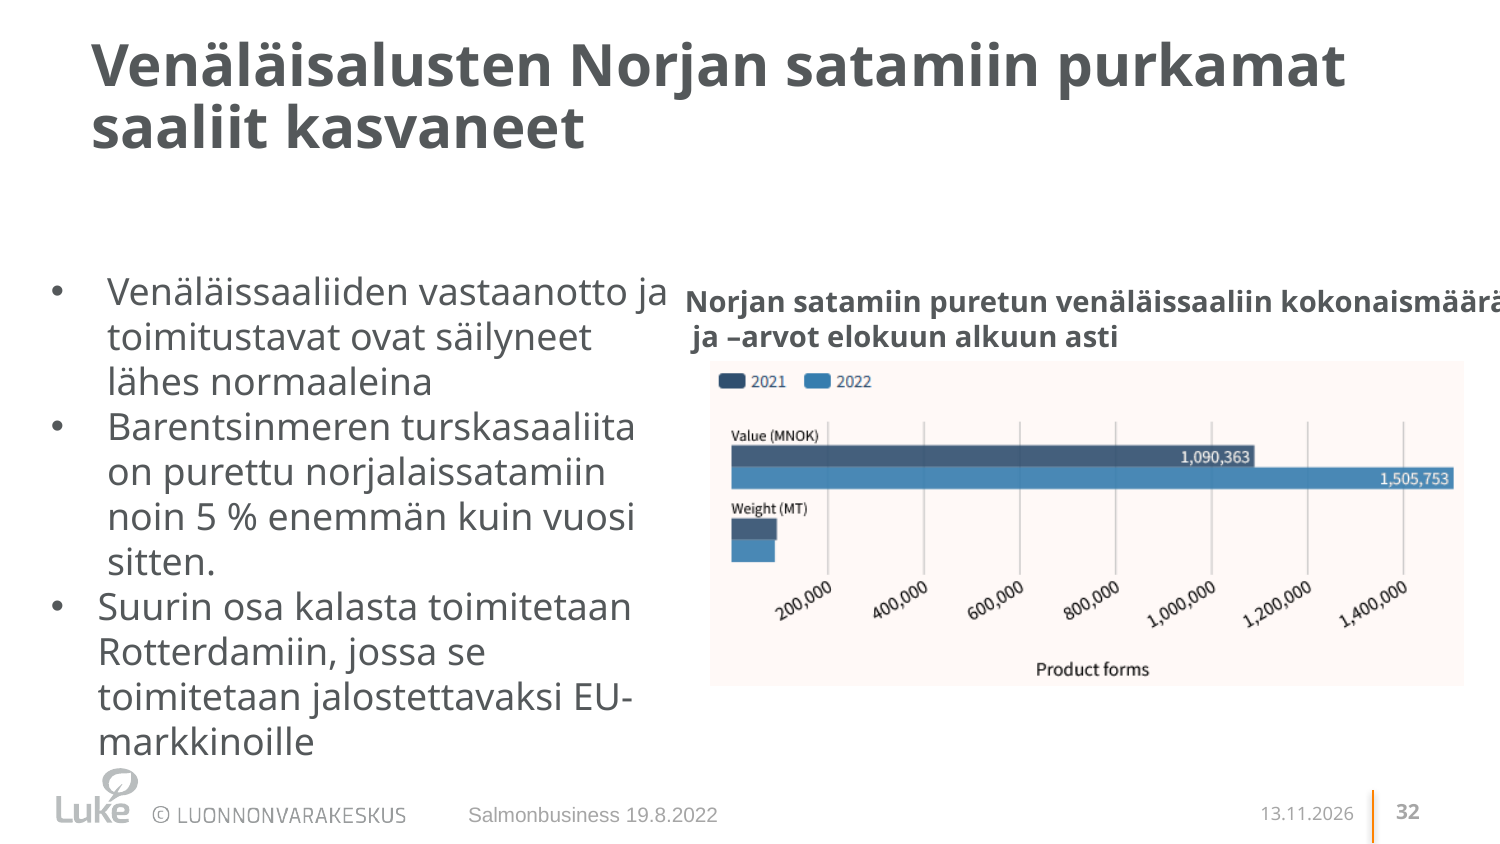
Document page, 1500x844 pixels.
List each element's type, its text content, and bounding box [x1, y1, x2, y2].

text_box Norjan satamiin puretun venäläissaaliin kokonaismäärät ja –arvot elokuun alkuun asti [670, 276, 1500, 361]
footer Salmonbusiness 19.8.2022 [453, 752, 1230, 828]
title Venäläisalusten Norjan satamiin purkamat saaliit kasvaneet [76, 28, 1462, 169]
picture [710, 284, 1465, 687]
text_box Venäläissaaliiden vastaanotto ja toimitustavat ovat säilyneet lähes normaaleina Barentsinmeren turskasaaliita on purettu norjalaissatamiin noin 5 % enemmän kuin vuosi sitten. Suurin osa kalasta toimitetaan Rotterdamiin, jossa se toimitetaan jalostettavaksi EU-markkinoille [36, 260, 701, 771]
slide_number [1238, 794, 1370, 828]
picture [151, 800, 408, 829]
